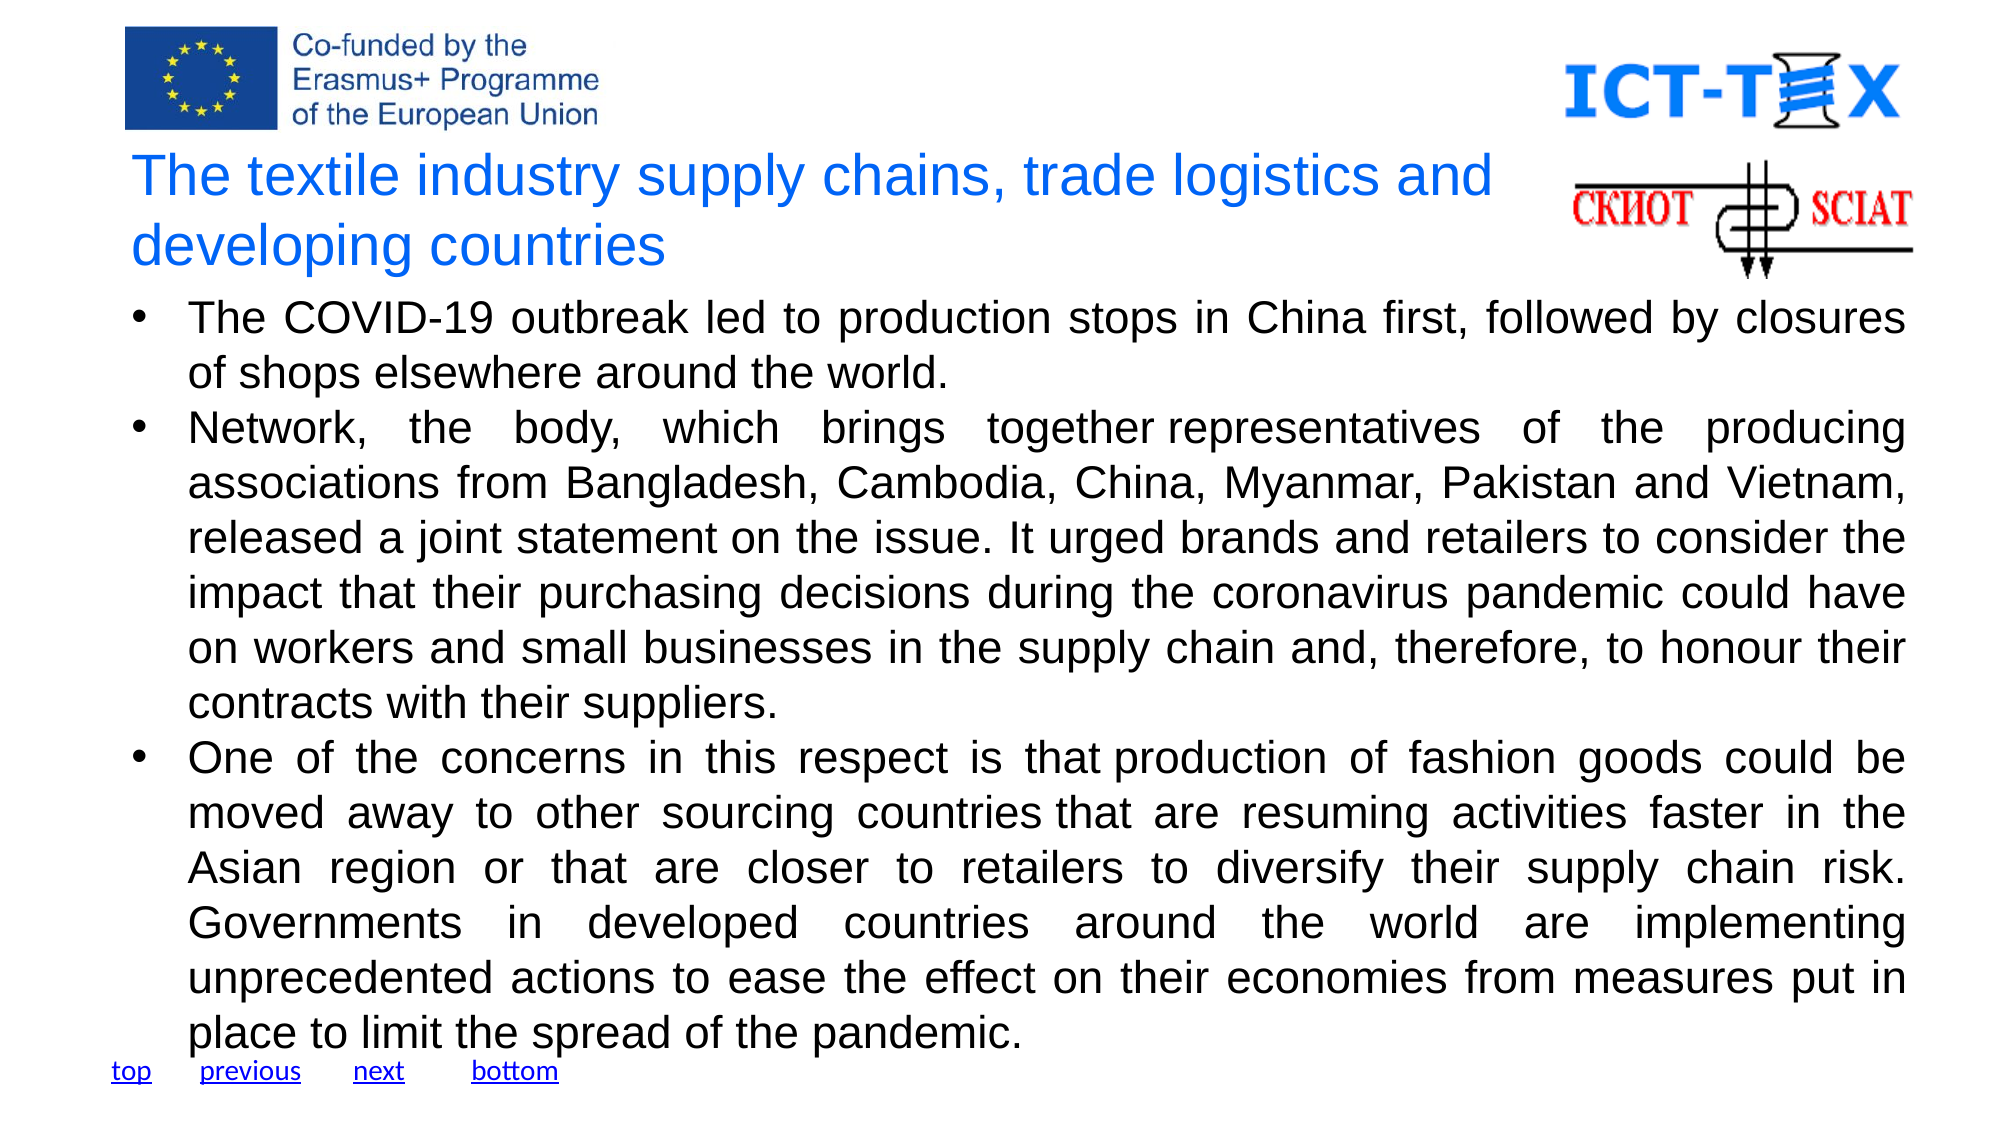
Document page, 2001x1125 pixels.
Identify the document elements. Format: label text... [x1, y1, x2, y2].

text_box The textile industry supply chains, trade logistics and developing countries [116, 113, 1595, 280]
picture [1539, 46, 1925, 133]
picture [1554, 135, 1918, 280]
text_box The COVID-19 outbreak led to production stops in China first, followed by closures of shops elsewhere around the world. Network, the body, which brings together representatives of the producing associations from Bangladesh, Cambodia, China, Myanmar, Pakistan and Vietnam, released a joint statement on the issue. It urged brands and retailers to consider the impact that their purchasing decisions during the coronavirus pandemic could have on workers and small businesses in the supply chain and, therefore, to honour their contracts with their suppliers. One of the concerns in this respect is that production of fashion goods could be moved away to other sourcing countries that are resuming activities faster in the Asian region or that are closer to retailers to diversify their supply chain risk. Governments in developed countries around the world are implementing unprecedented actions to ease the effect on their economies from measures put in place to limit the spread of the pandemic. [116, 280, 1924, 1021]
picture [125, 26, 673, 113]
